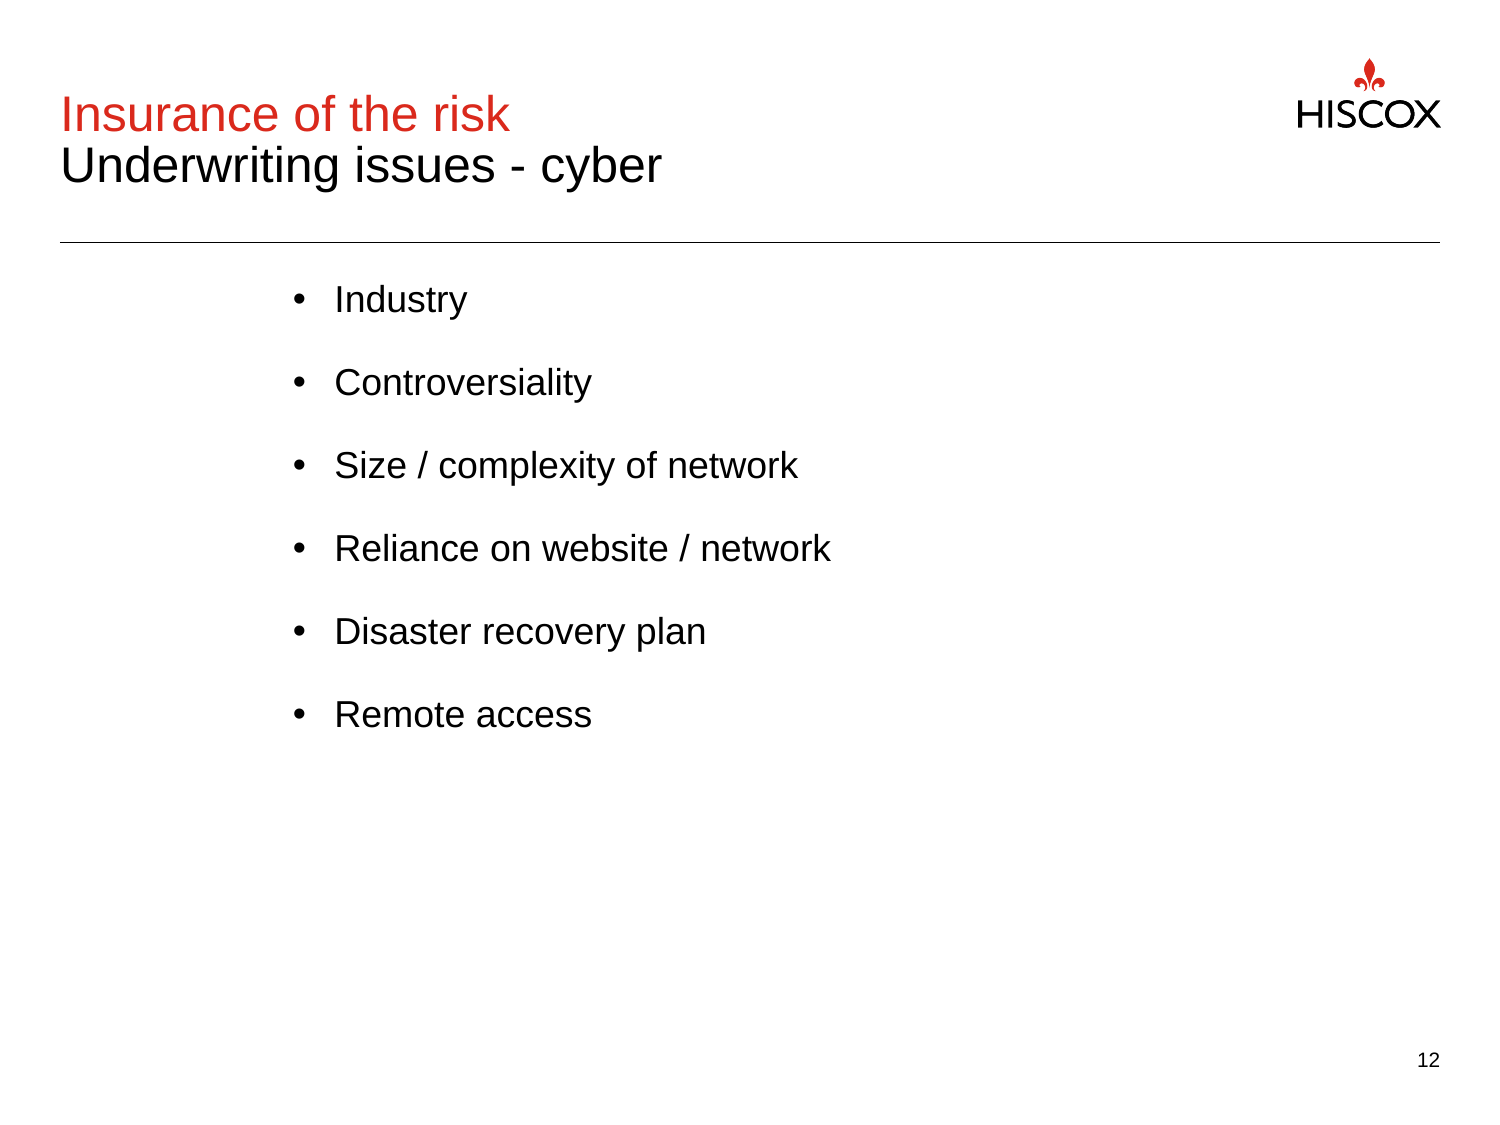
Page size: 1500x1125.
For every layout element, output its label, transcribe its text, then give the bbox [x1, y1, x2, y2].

list Industry Controversiality Size / complexity of network Reliance on website / network Disaster recovery plan Remote access [292, 279, 1208, 1018]
slide_number 12 [1376, 1050, 1441, 1081]
title Insurance of the risk Underwriting issues - cyber [60, 90, 1208, 223]
picture [1298, 58, 1441, 128]
